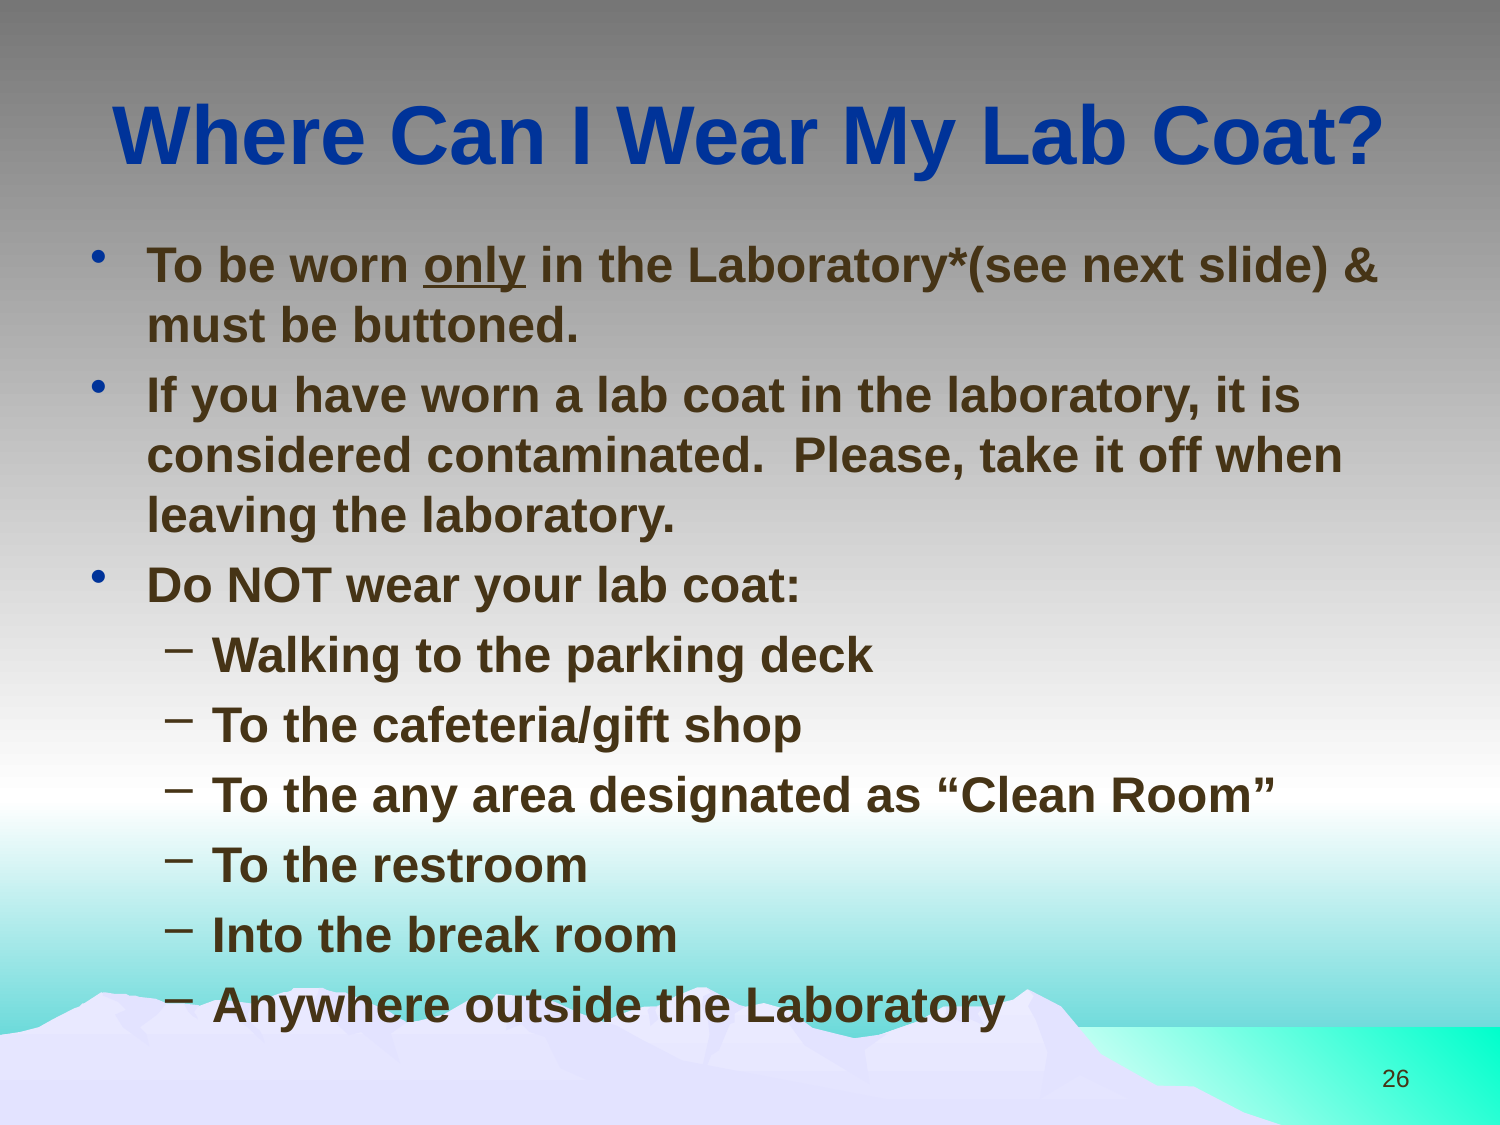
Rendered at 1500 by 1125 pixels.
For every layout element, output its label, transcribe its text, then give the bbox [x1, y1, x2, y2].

slide_number 26 [1074, 1025, 1425, 1100]
title Where Can I Wear My Lab Coat? [75, 37, 1425, 224]
list To be worn only in the Laboratory*(see next slide) & must be buttoned. If you have worn a lab coat in the laboratory, it is considered contaminated. Please, take it off when leaving the laboratory. Do NOT wear your lab coat: Walking to the parking deck To the cafeteria/gift shop To the any area designated as “Clean Room” To the restroom Into the break room Anywhere outside the Laboratory [75, 224, 1425, 1088]
